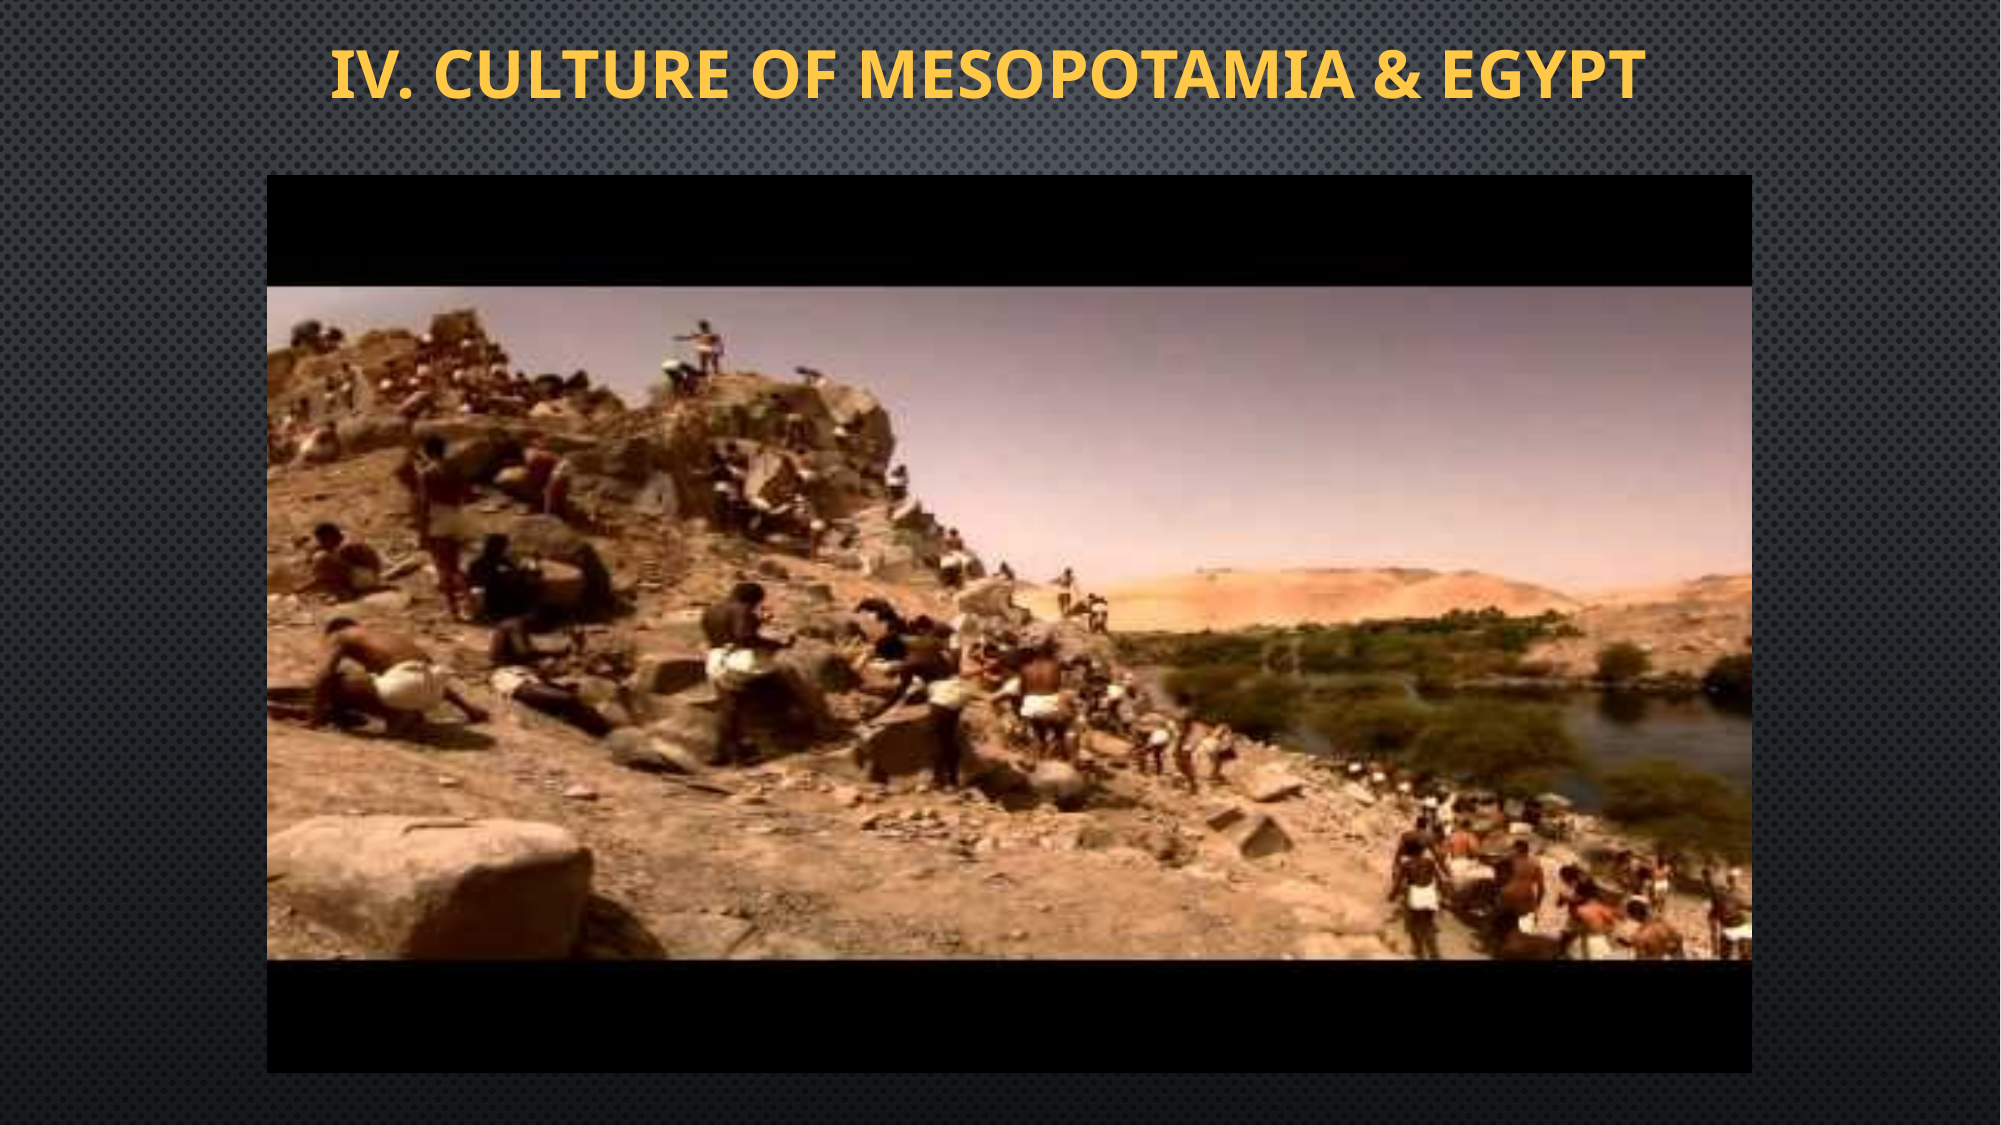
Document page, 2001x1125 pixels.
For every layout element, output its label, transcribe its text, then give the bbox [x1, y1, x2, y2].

text_box Iv. Culture of Mesopotamia & egypt [315, 24, 1664, 120]
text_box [266, 174, 1754, 1074]
